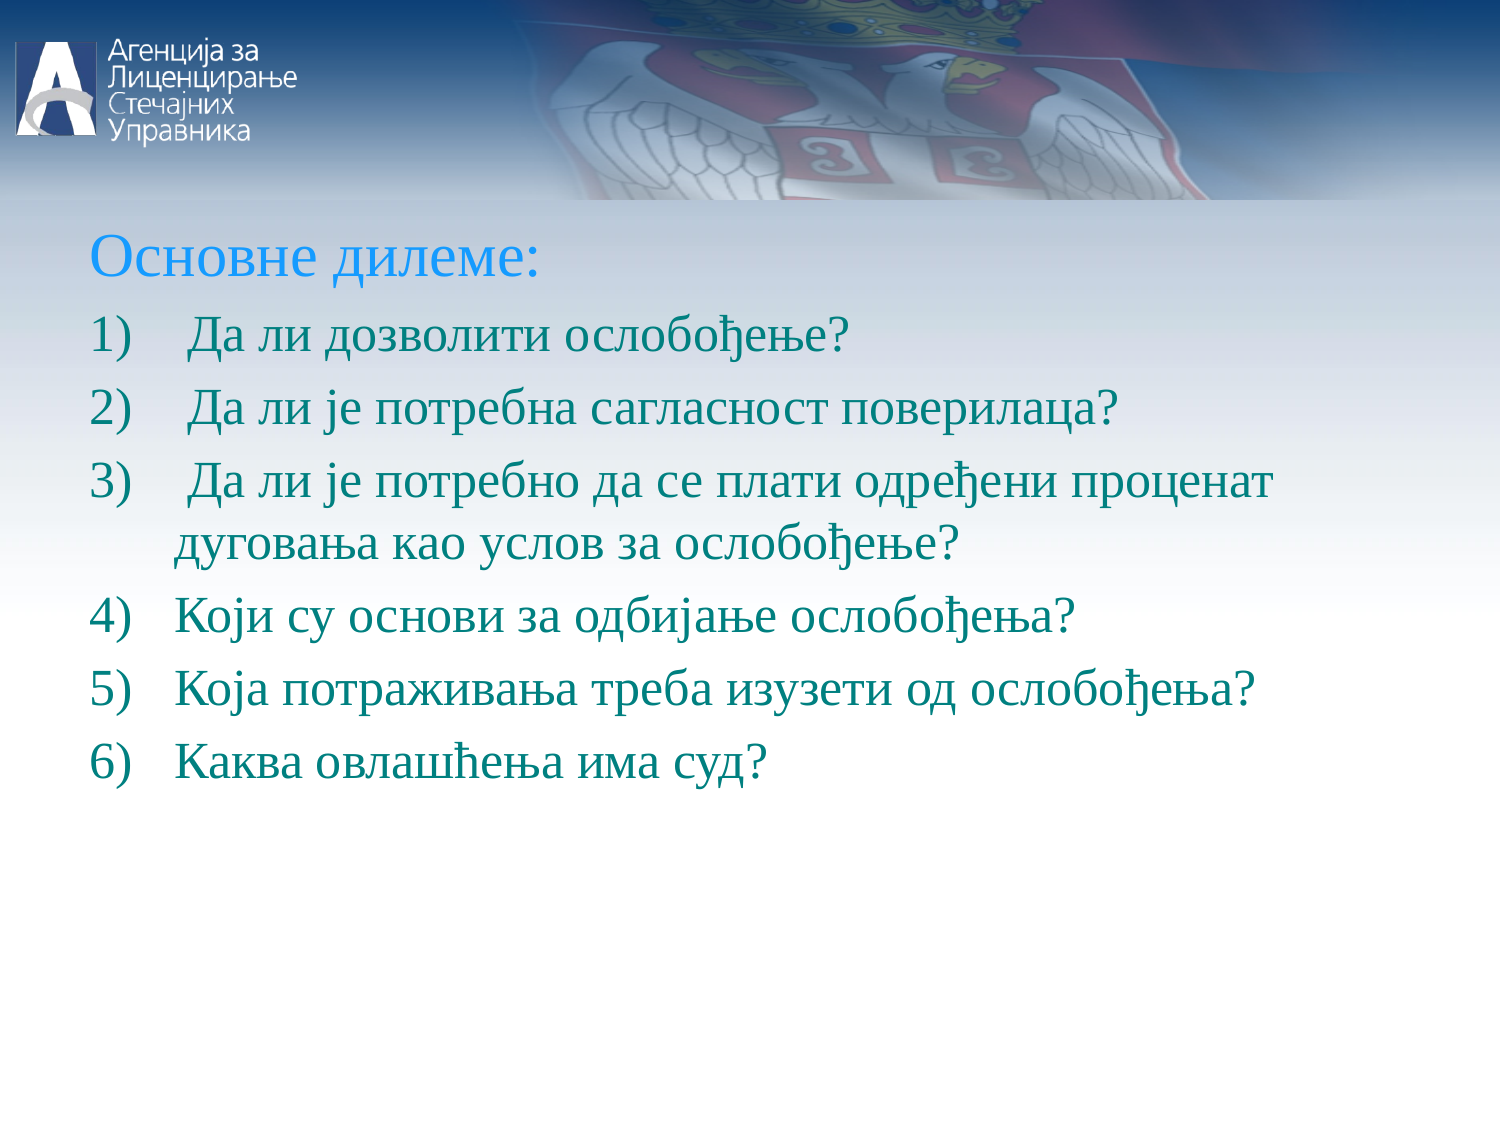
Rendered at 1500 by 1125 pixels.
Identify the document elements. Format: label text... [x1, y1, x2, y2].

list Основне дилеме: Да ли дозволити ослобођење? Да ли је потребна сагласност поверилаца? Да ли је потребно да се плати одређени проценат дуговања као услов за ослобођење? Који су основи за одбијање ослобођења? Која потраживања треба изузети од ослобођења? Каква овлашћења има суд? [75, 206, 1425, 1005]
text_box [135, 19, 1500, 207]
picture [0, 0, 1500, 1113]
